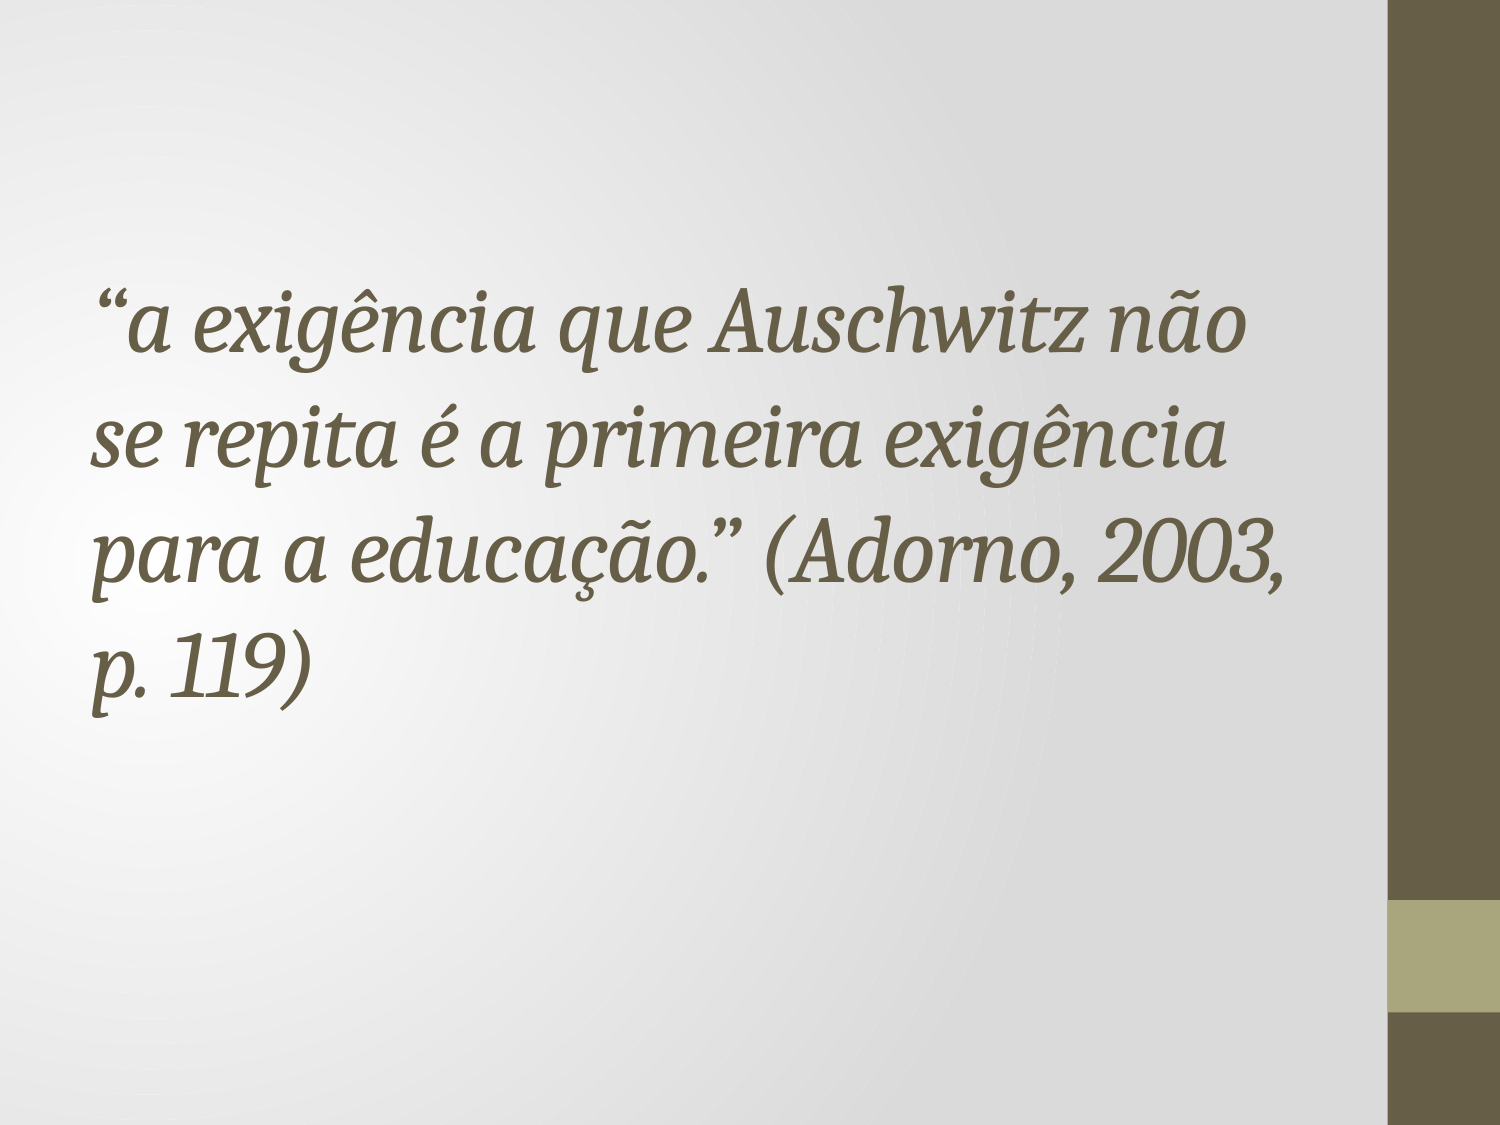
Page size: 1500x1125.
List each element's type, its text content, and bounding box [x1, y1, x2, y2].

title “a exigência que Auschwitz não se repita é a primeira exigência para a educação.” (Adorno, 2003, p. 119) [75, 393, 1325, 581]
